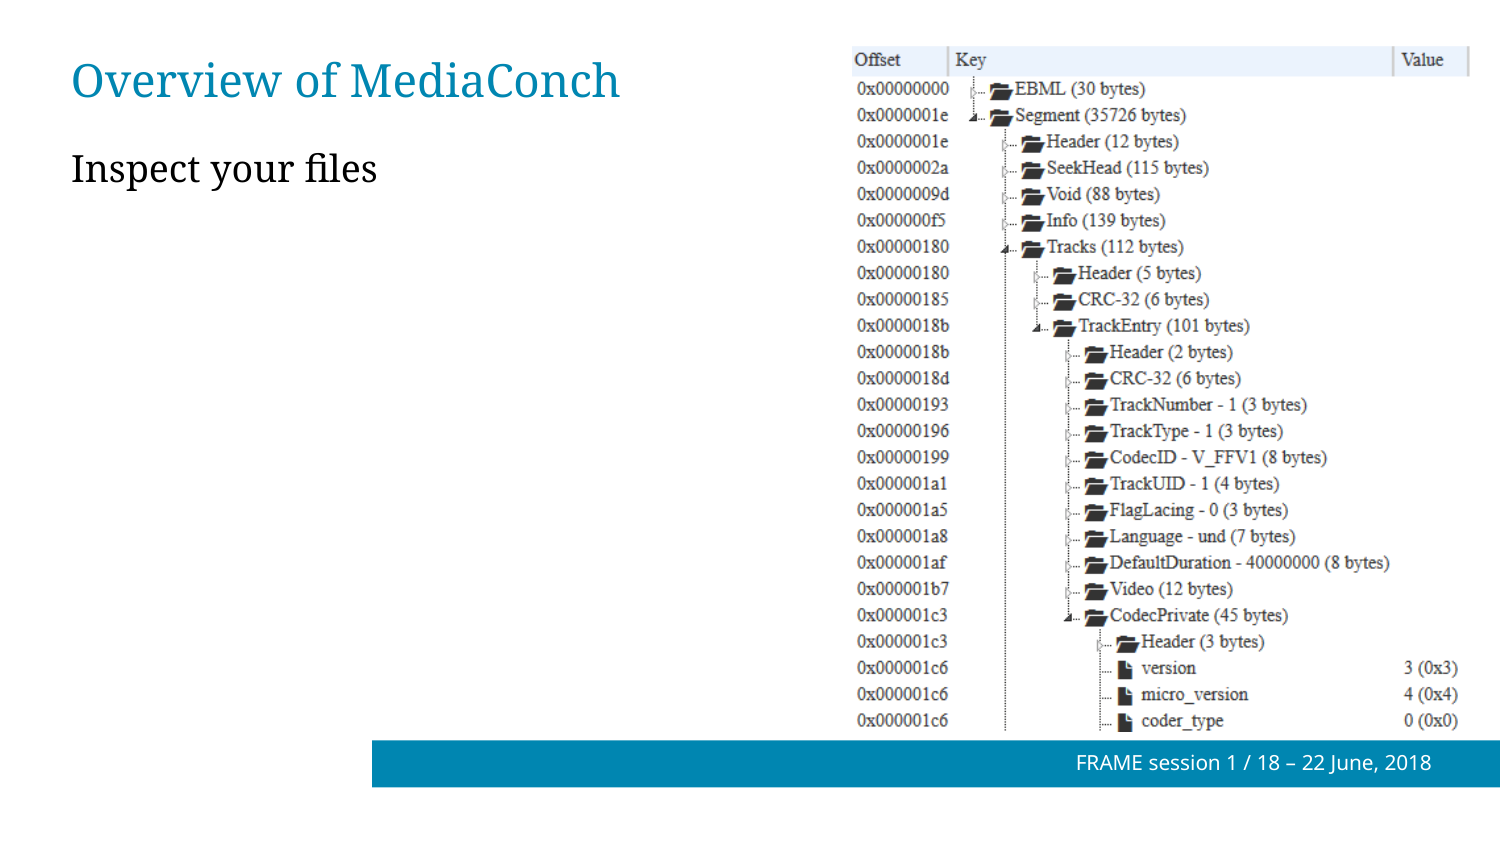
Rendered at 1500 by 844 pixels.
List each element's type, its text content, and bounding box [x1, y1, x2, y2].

picture [852, 45, 1475, 732]
title Overview of MediaConch [70, 35, 1429, 108]
footer FRAME session 1 / 18 – 22 June, 2018 [931, 747, 1447, 777]
list Inspect your files [70, 150, 847, 665]
